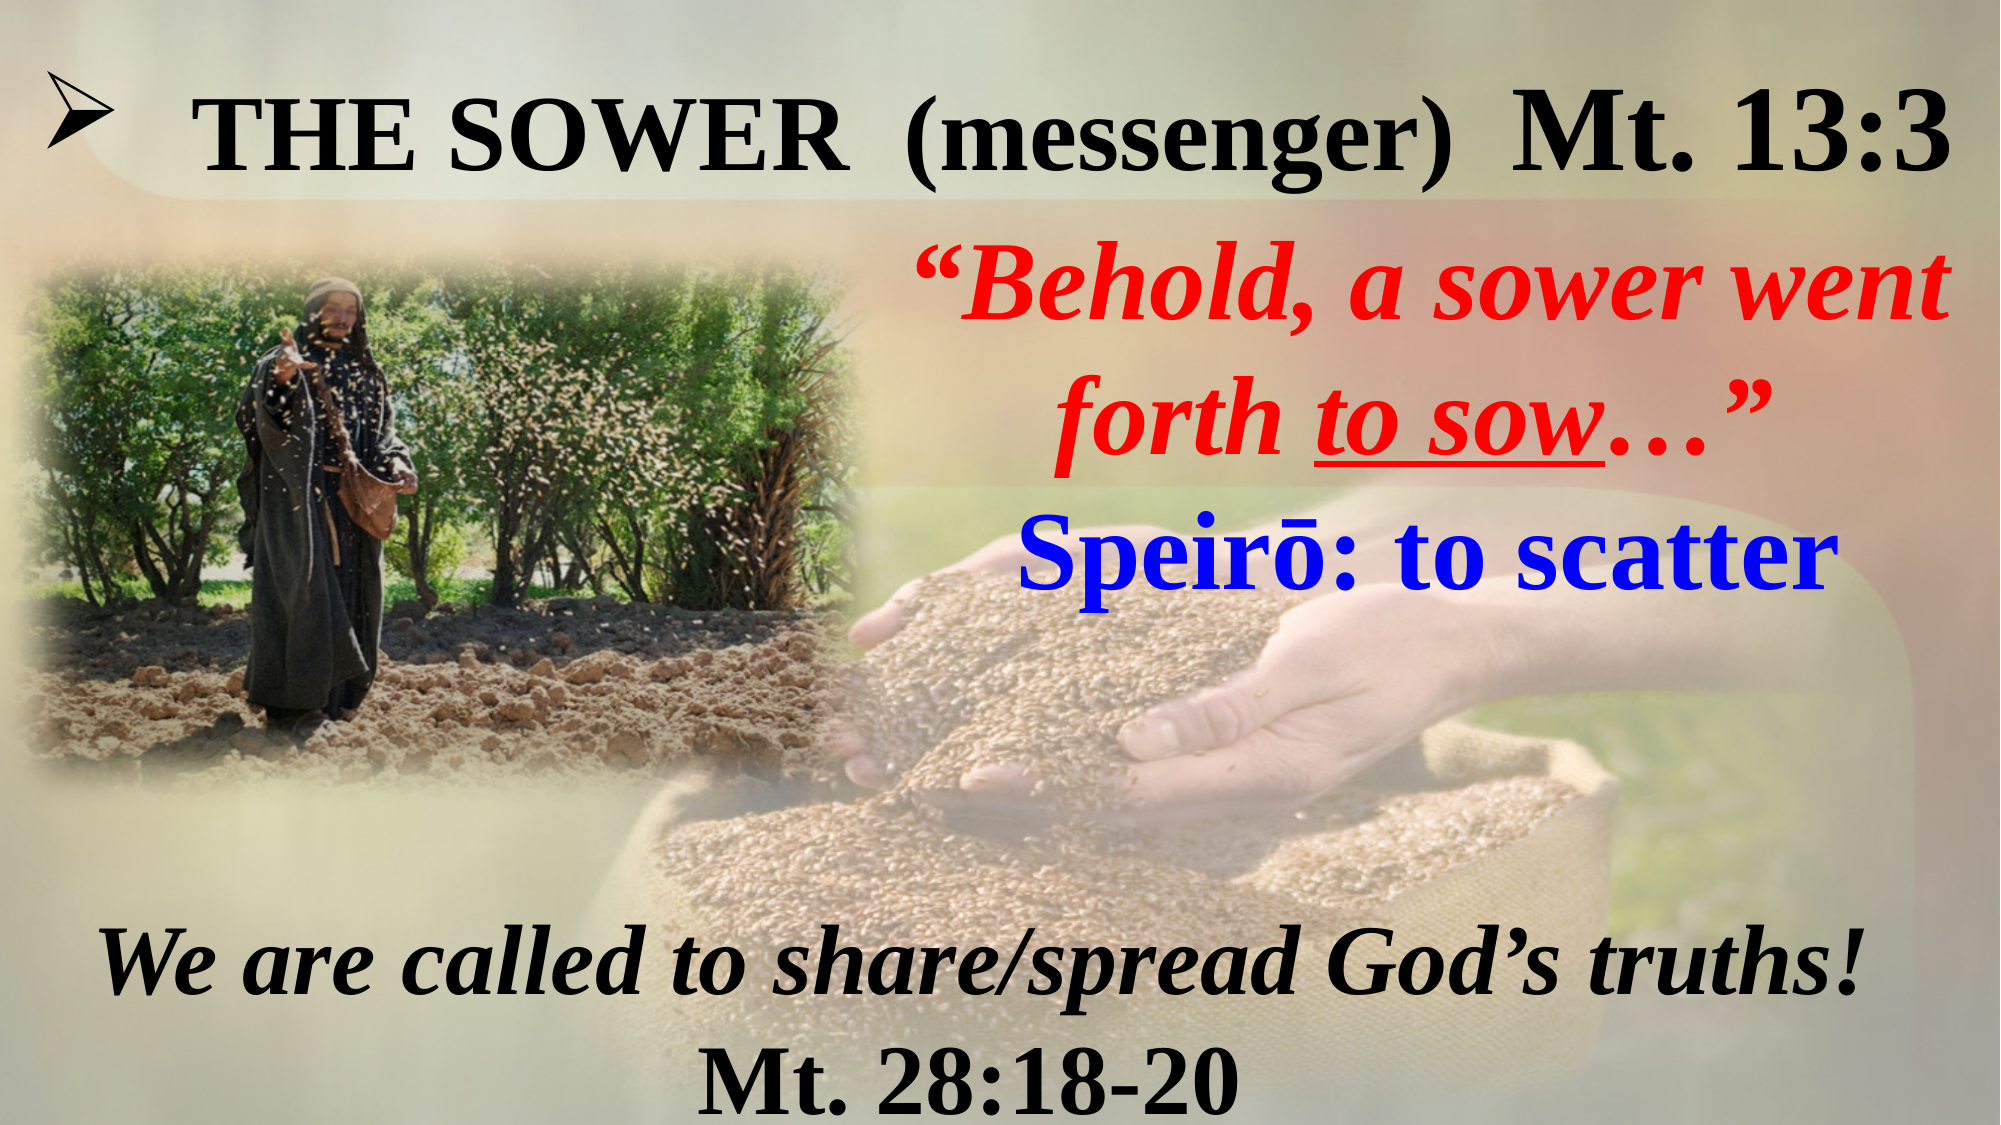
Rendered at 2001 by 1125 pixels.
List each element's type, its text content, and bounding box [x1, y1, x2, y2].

text_box We are called to share/spread God’s truths! Mt. 28:18-20 [32, 887, 1933, 1125]
list [27, 200, 2000, 954]
picture [0, 237, 882, 811]
text_box “Behold, a sower went forth to sow…” Speirō: to scatter [884, 199, 1973, 620]
title THE SOWER (messenger) Mt. 13:3 [23, 50, 1977, 212]
